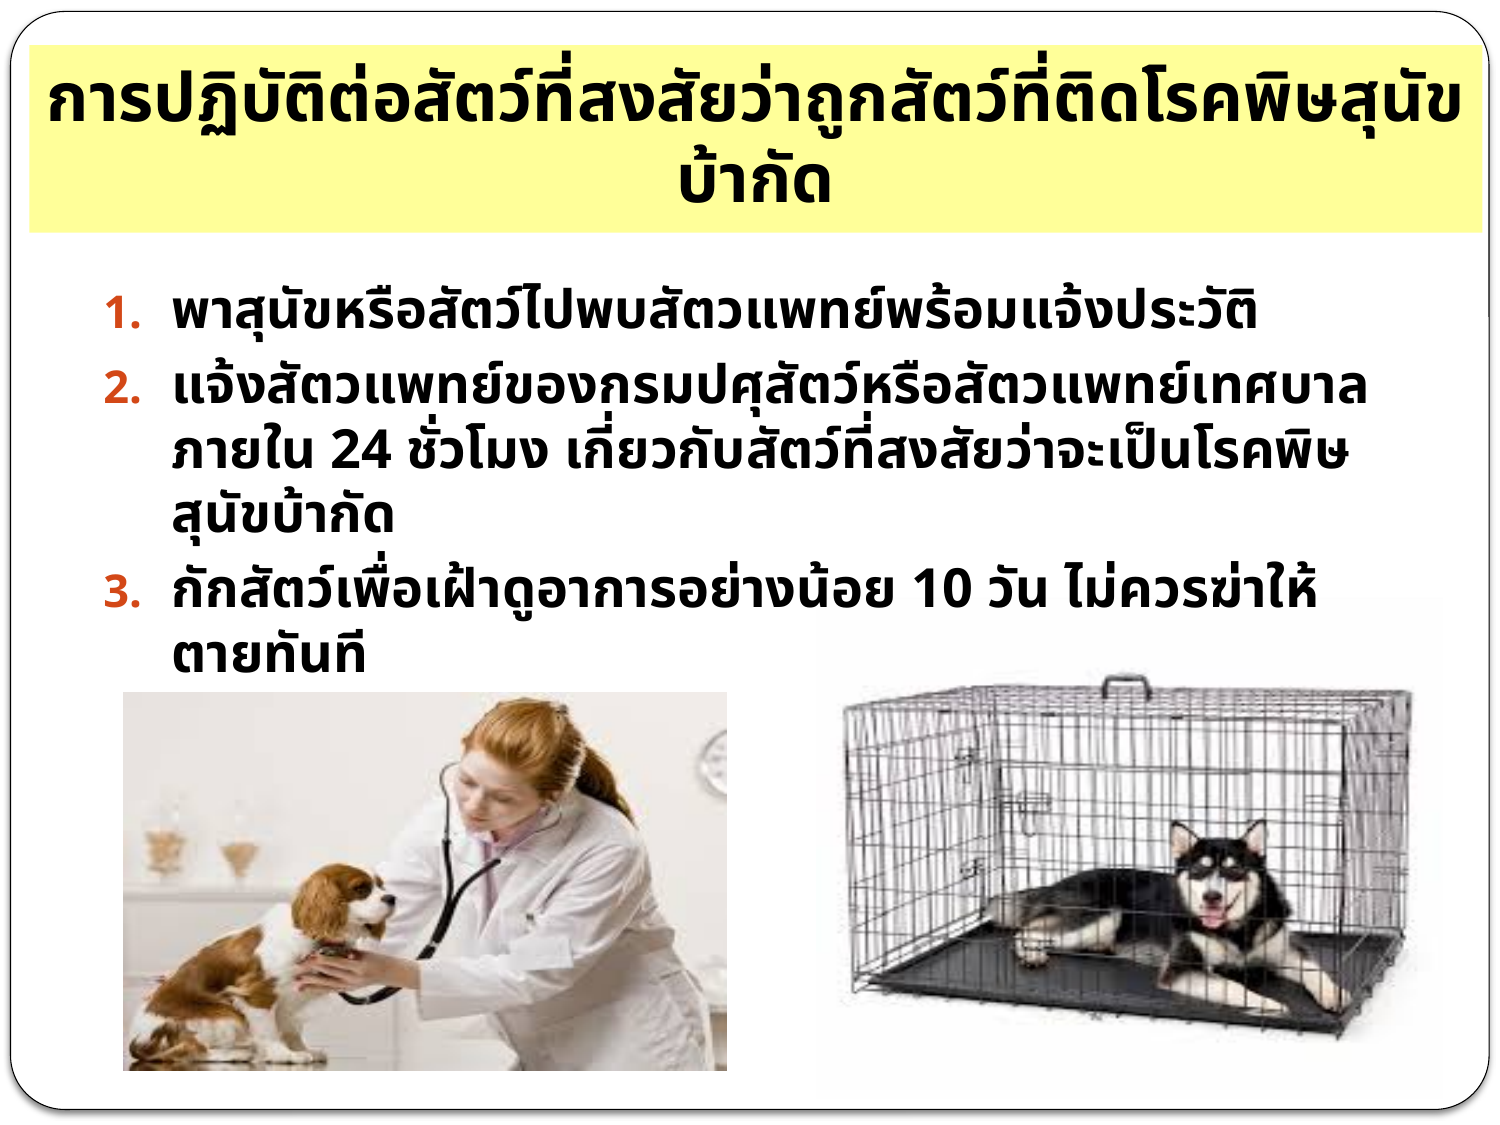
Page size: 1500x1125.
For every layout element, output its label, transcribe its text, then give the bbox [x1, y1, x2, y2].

title การปฏิบัติต่อสัตว์ที่สงสัยว่าถูกสัตว์ที่ติดโรคพิษสุนัขบ้ากัด [29, 45, 1483, 233]
picture [815, 597, 1443, 1099]
list พาสุนัขหรือสัตว์ไปพบสัตวแพทย์พร้อมแจ้งประวัติ แจ้งสัตวแพทย์ของกรมปศุสัตว์หรือสัตวแพทย์เทศบาลภายใน 24 ชั่วโมง เกี่ยวกับสัตว์ที่สงสัยว่าจะเป็นโรคพิษสุนัขบ้ากัด กักสัตว์เพื่อเฝ้าดูอาการอย่างน้อย 10 วัน ไม่ควรฆ่าให้ตายทันที [88, 267, 1424, 693]
picture [123, 692, 727, 1071]
